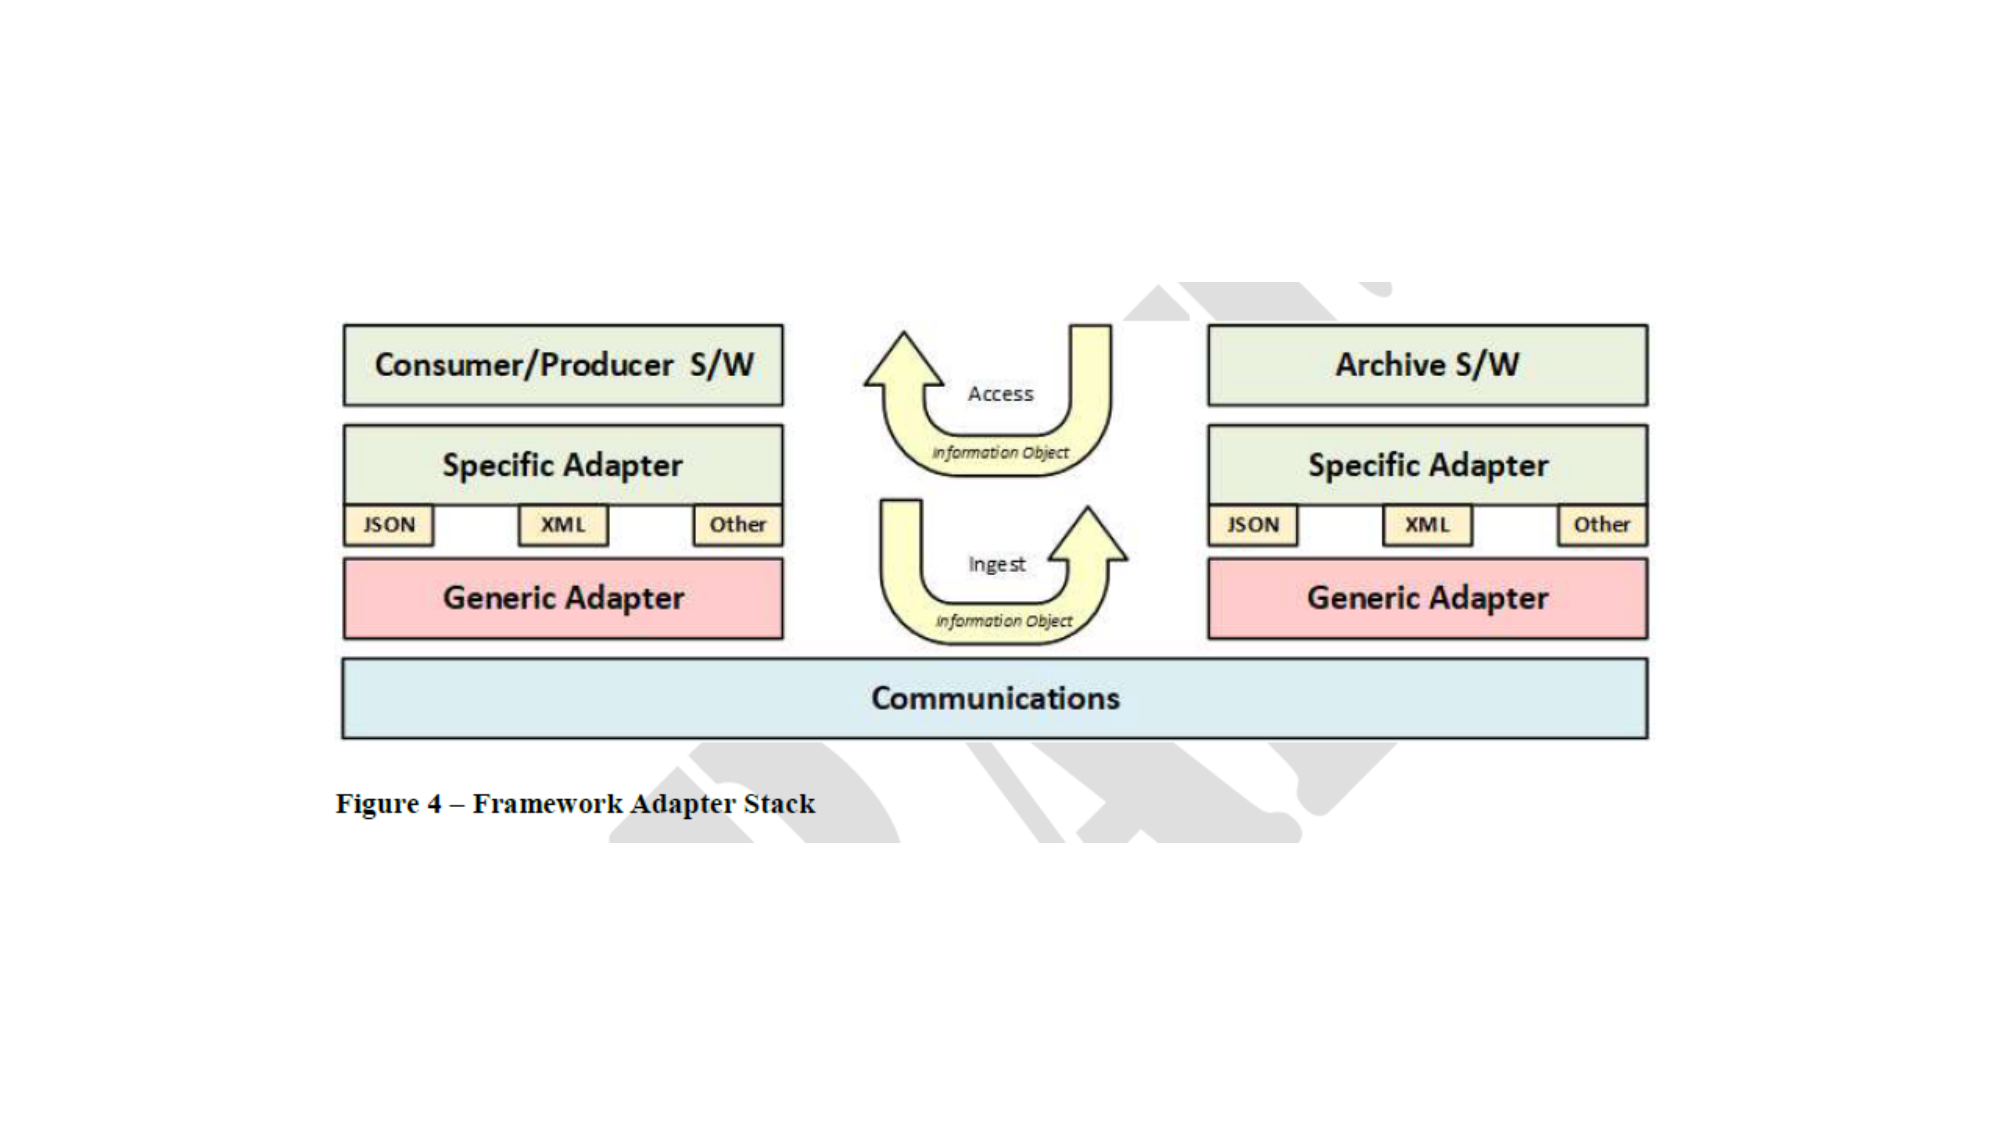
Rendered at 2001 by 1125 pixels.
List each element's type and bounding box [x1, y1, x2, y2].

picture [294, 282, 1706, 843]
